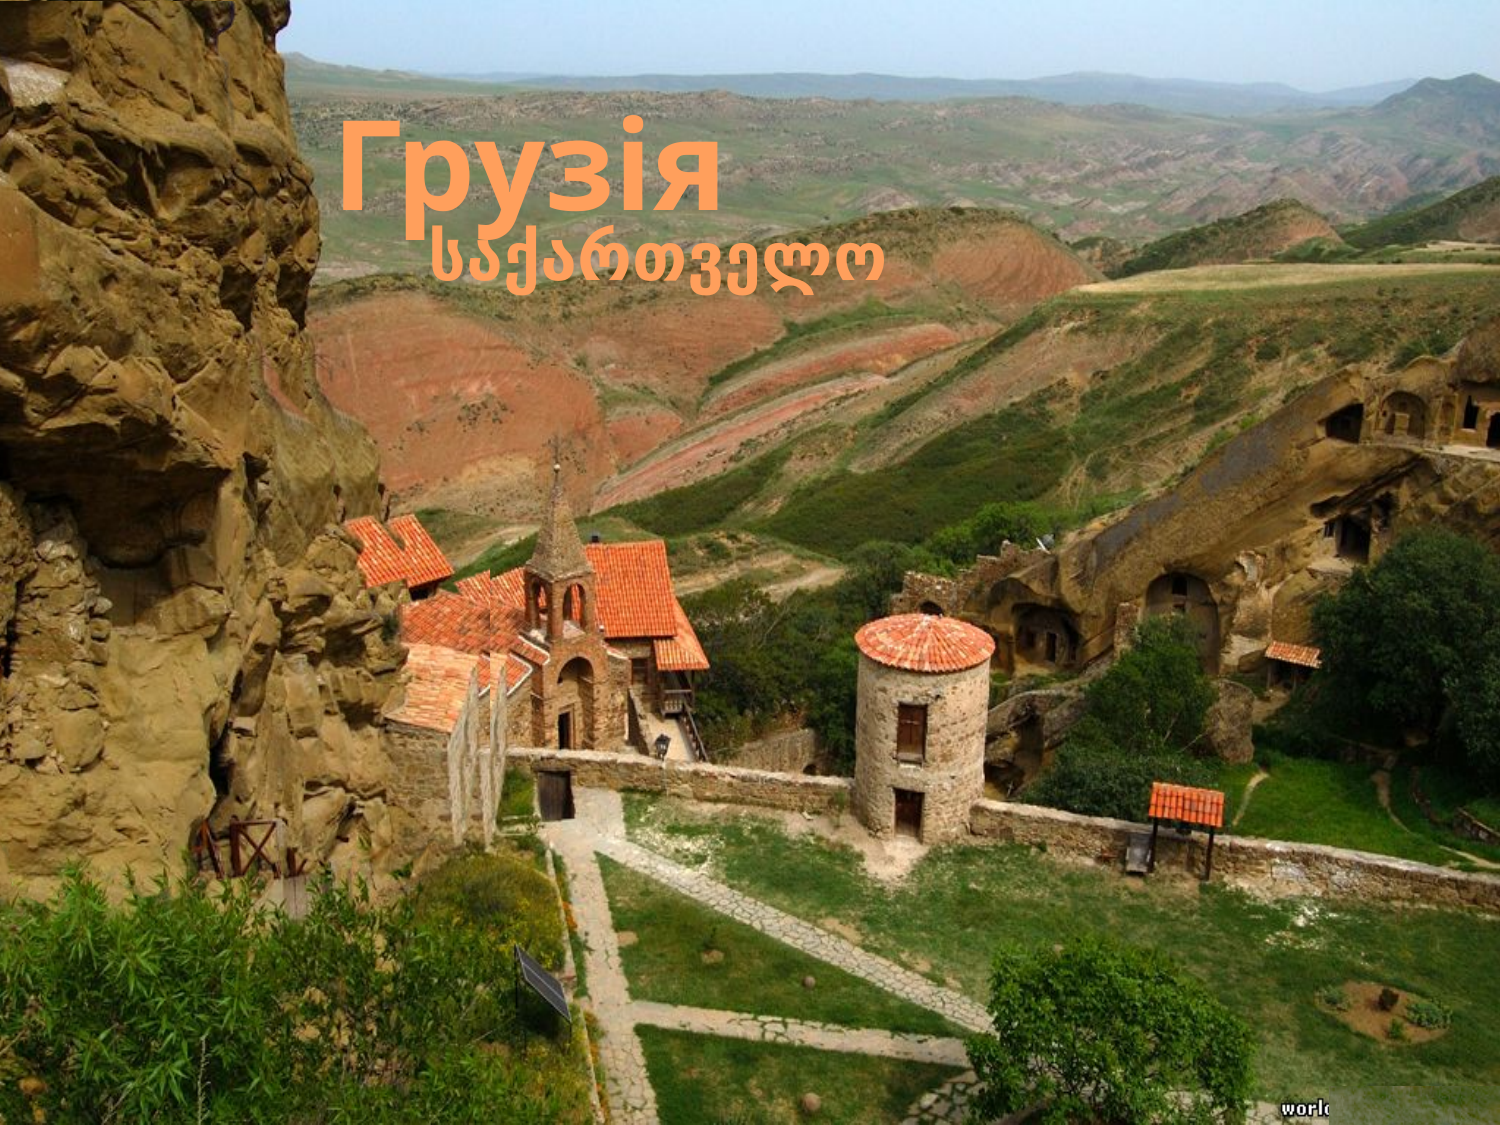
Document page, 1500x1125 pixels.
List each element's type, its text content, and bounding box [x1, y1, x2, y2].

picture [0, 0, 1500, 1125]
text_box Грузія [495, 78, 743, 243]
text_box საქართველო [495, 206, 904, 302]
